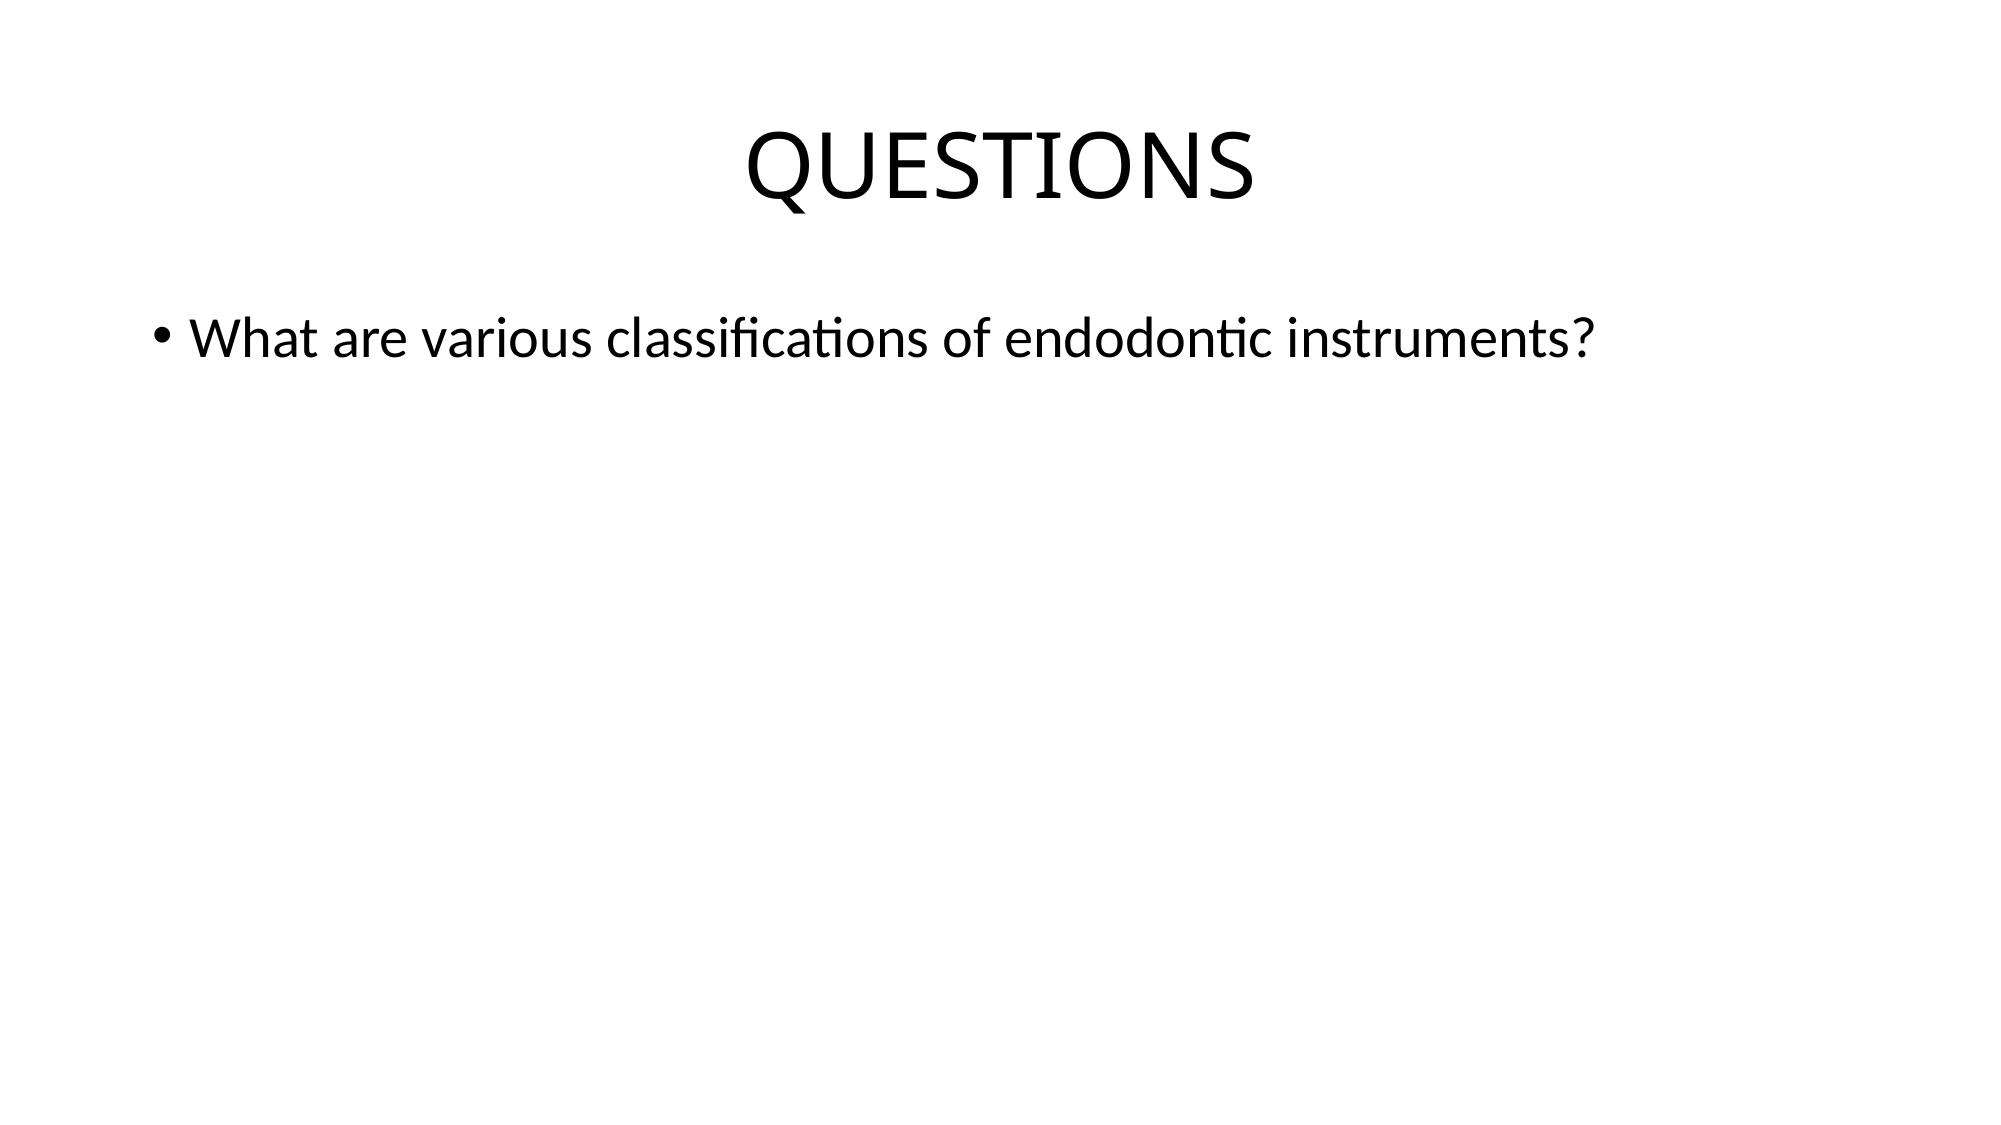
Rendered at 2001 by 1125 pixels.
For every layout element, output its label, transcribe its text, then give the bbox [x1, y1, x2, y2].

list What are various classifications of endodontic instruments? [137, 299, 1863, 1014]
title QUESTIONS [137, 59, 1863, 278]
